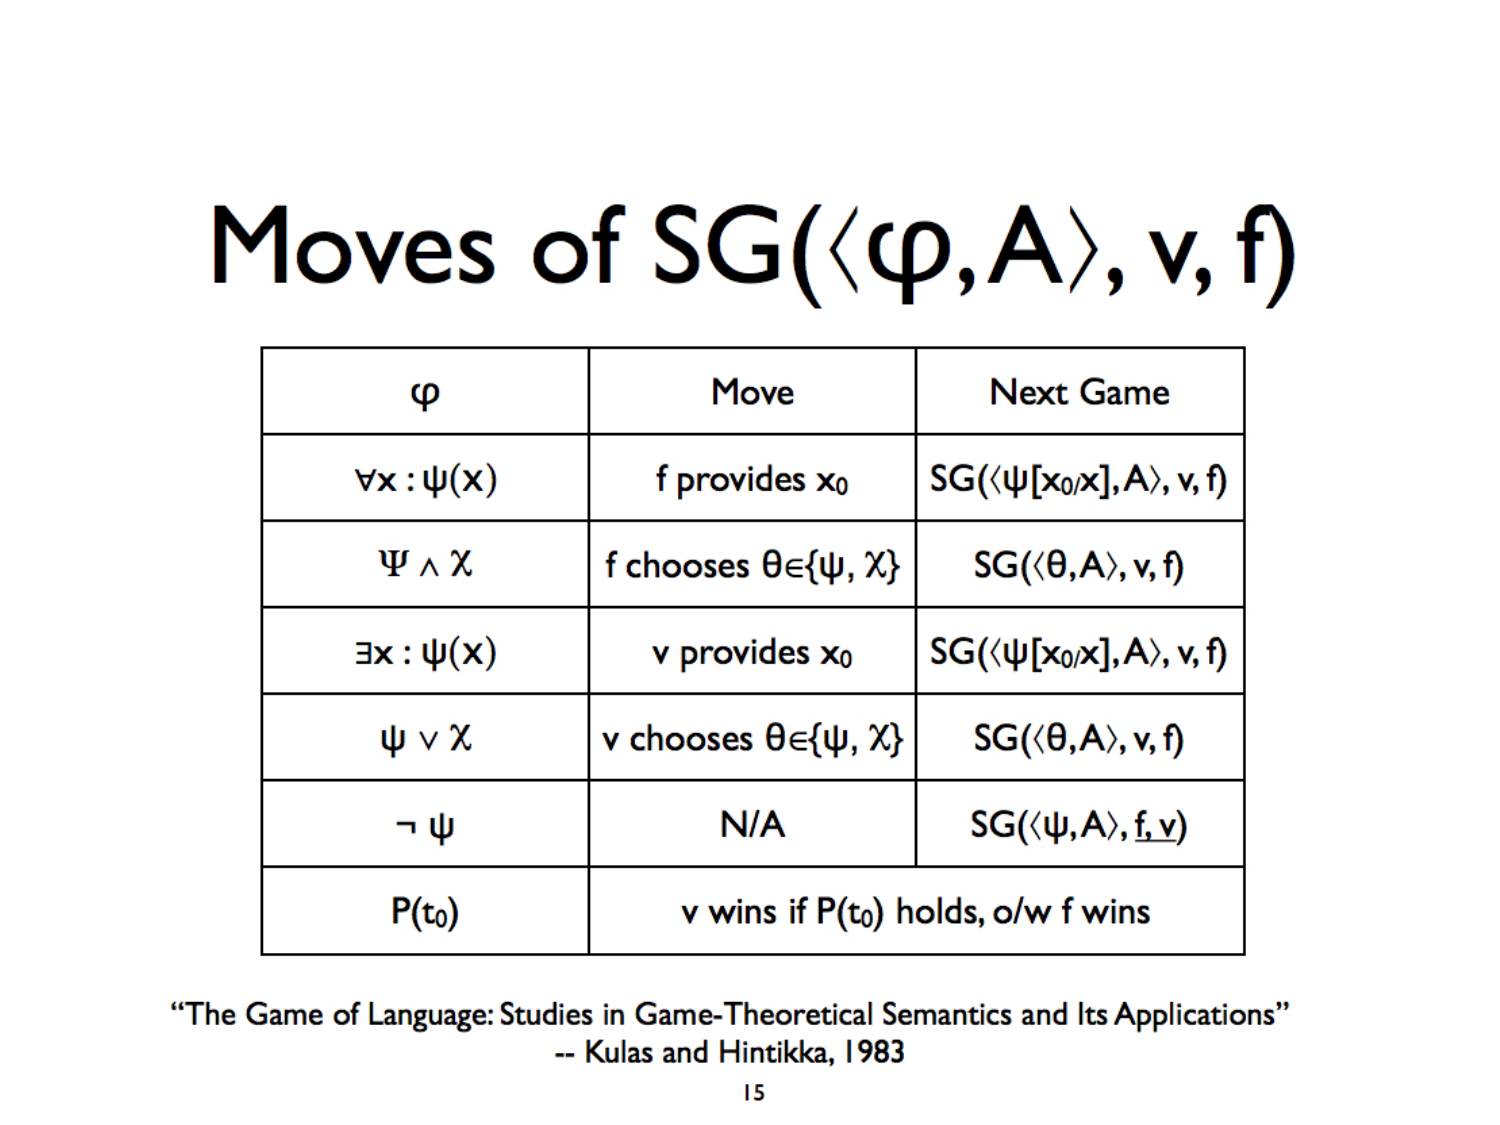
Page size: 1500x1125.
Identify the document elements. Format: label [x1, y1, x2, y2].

list [62, 87, 1446, 1125]
